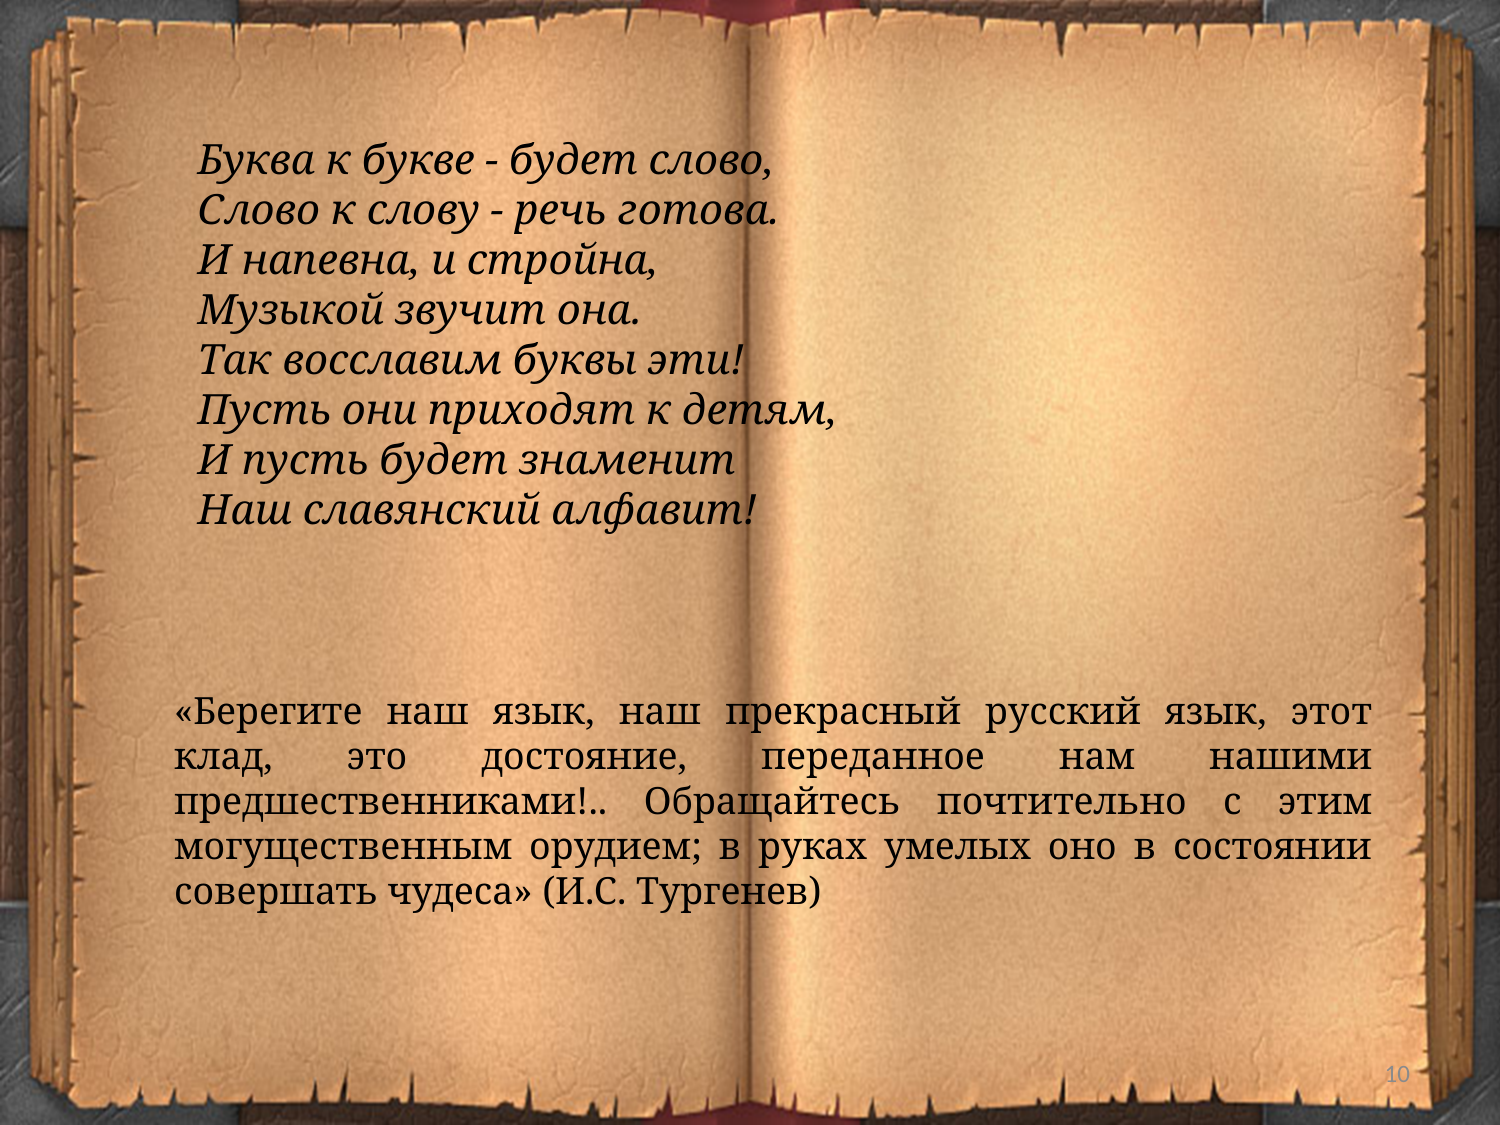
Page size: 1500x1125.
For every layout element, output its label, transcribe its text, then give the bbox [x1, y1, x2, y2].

slide_number 10 [1074, 1042, 1425, 1103]
text_box «Берегите наш язык, наш прекрасный русский язык, этот клад, это достояние, переданное нам нашими предшественниками!.. Обращайтесь почтительно с этим могущественным орудием; в руках умелых оно в состоянии совершать чудеса» (И.С. Тургенев) [159, 679, 1388, 920]
text_box Буква к букве - будет слово, Слово к слову - речь готова. И напевна, и стройна, Музыкой звучит она. Так восславим буквы эти! Пусть они приходят к детям, И пусть будет знаменит Наш славянский алфавит! [182, 125, 933, 541]
picture [0, 0, 1500, 1125]
